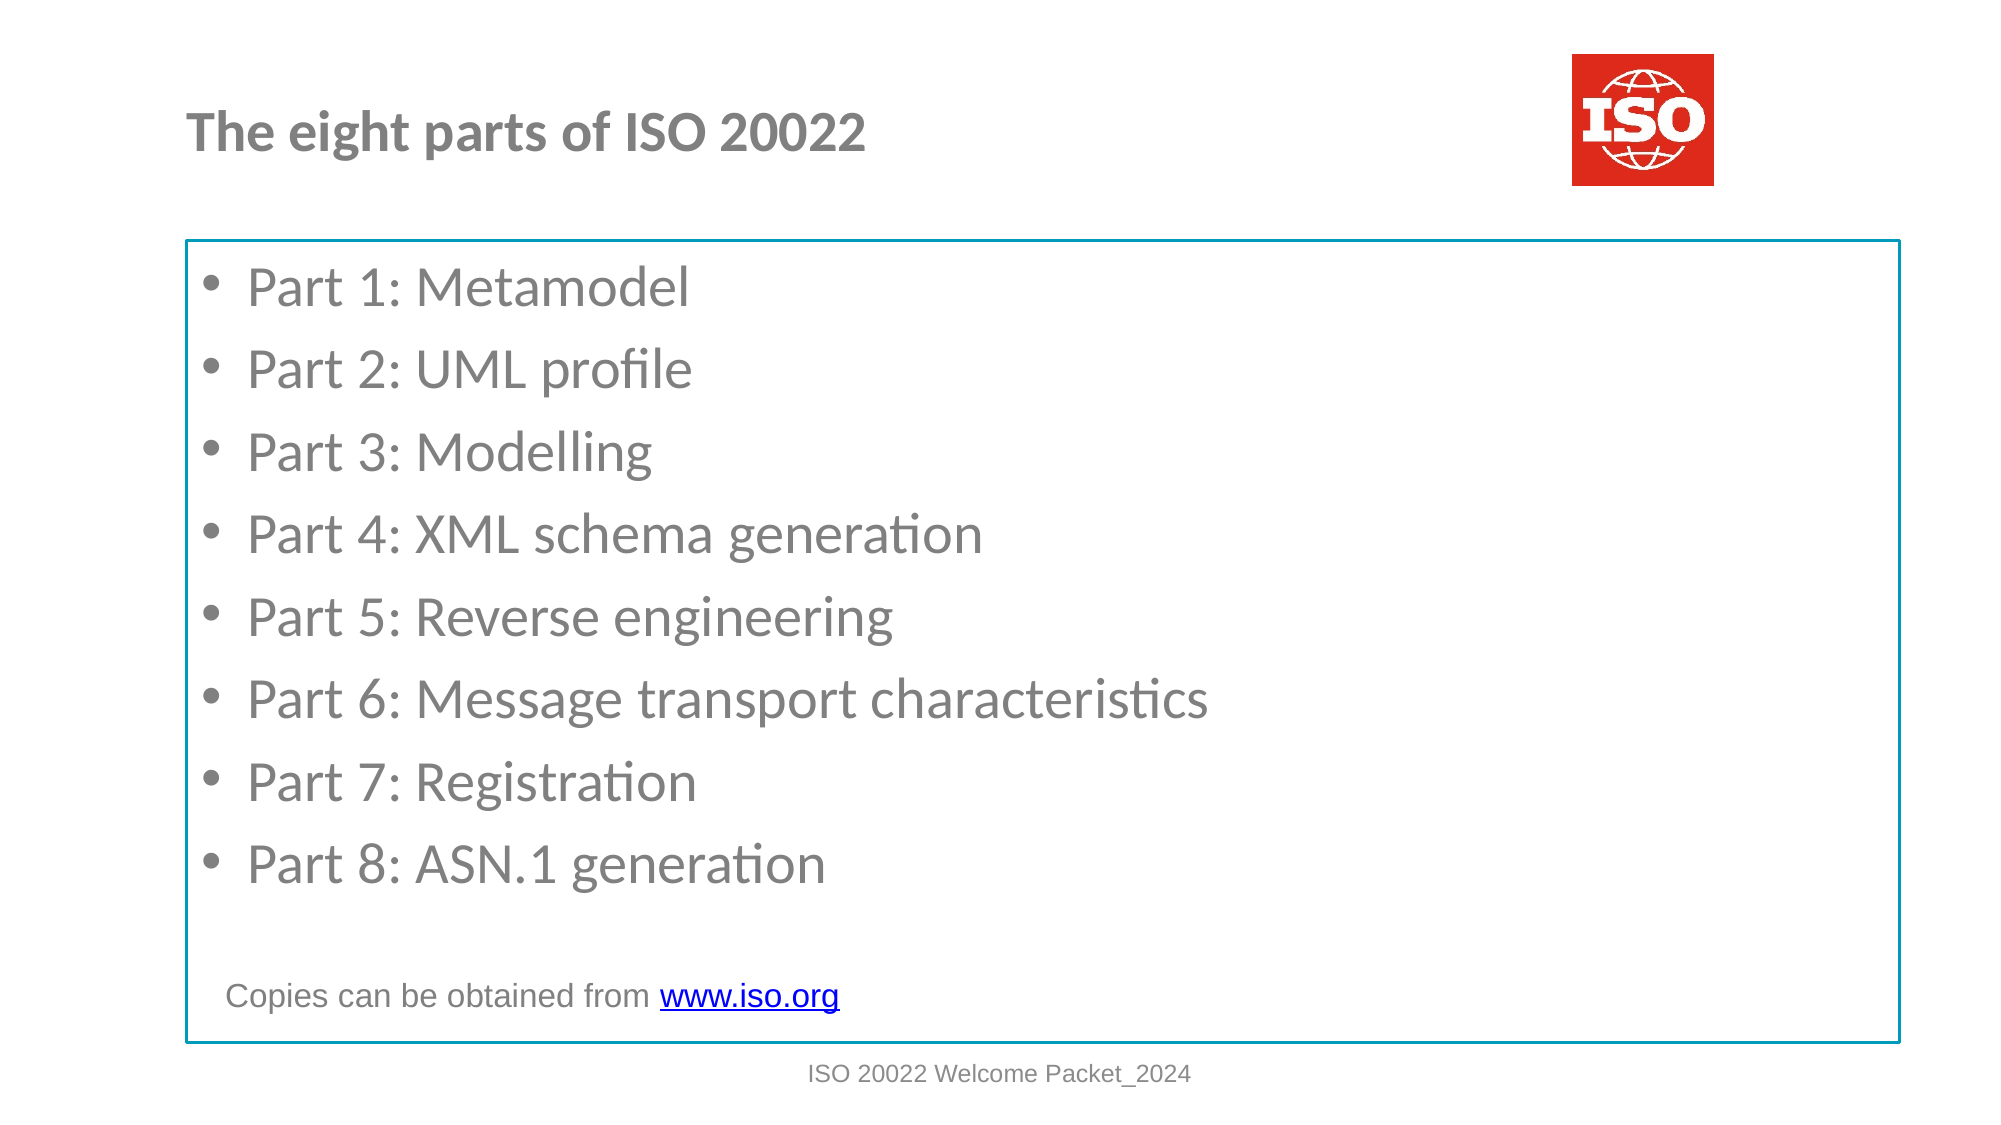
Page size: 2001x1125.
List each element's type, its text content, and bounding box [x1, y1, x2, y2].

picture [1571, 54, 1714, 186]
title The eight parts of ISO 20022 [171, 54, 1867, 202]
footer ISO 20022 Welcome Packet_2024 [683, 1042, 1317, 1103]
text_box Copies can be obtained from www.iso.org [210, 966, 1088, 1022]
list Part 1: Metamodel Part 2: UML profile Part 3: Modelling Part 4: XML schema generation Part 5: Reverse engineering Part 6: Message transport characteristics Part 7: Registration Part 8: ASN.1 generation [186, 240, 1900, 1043]
